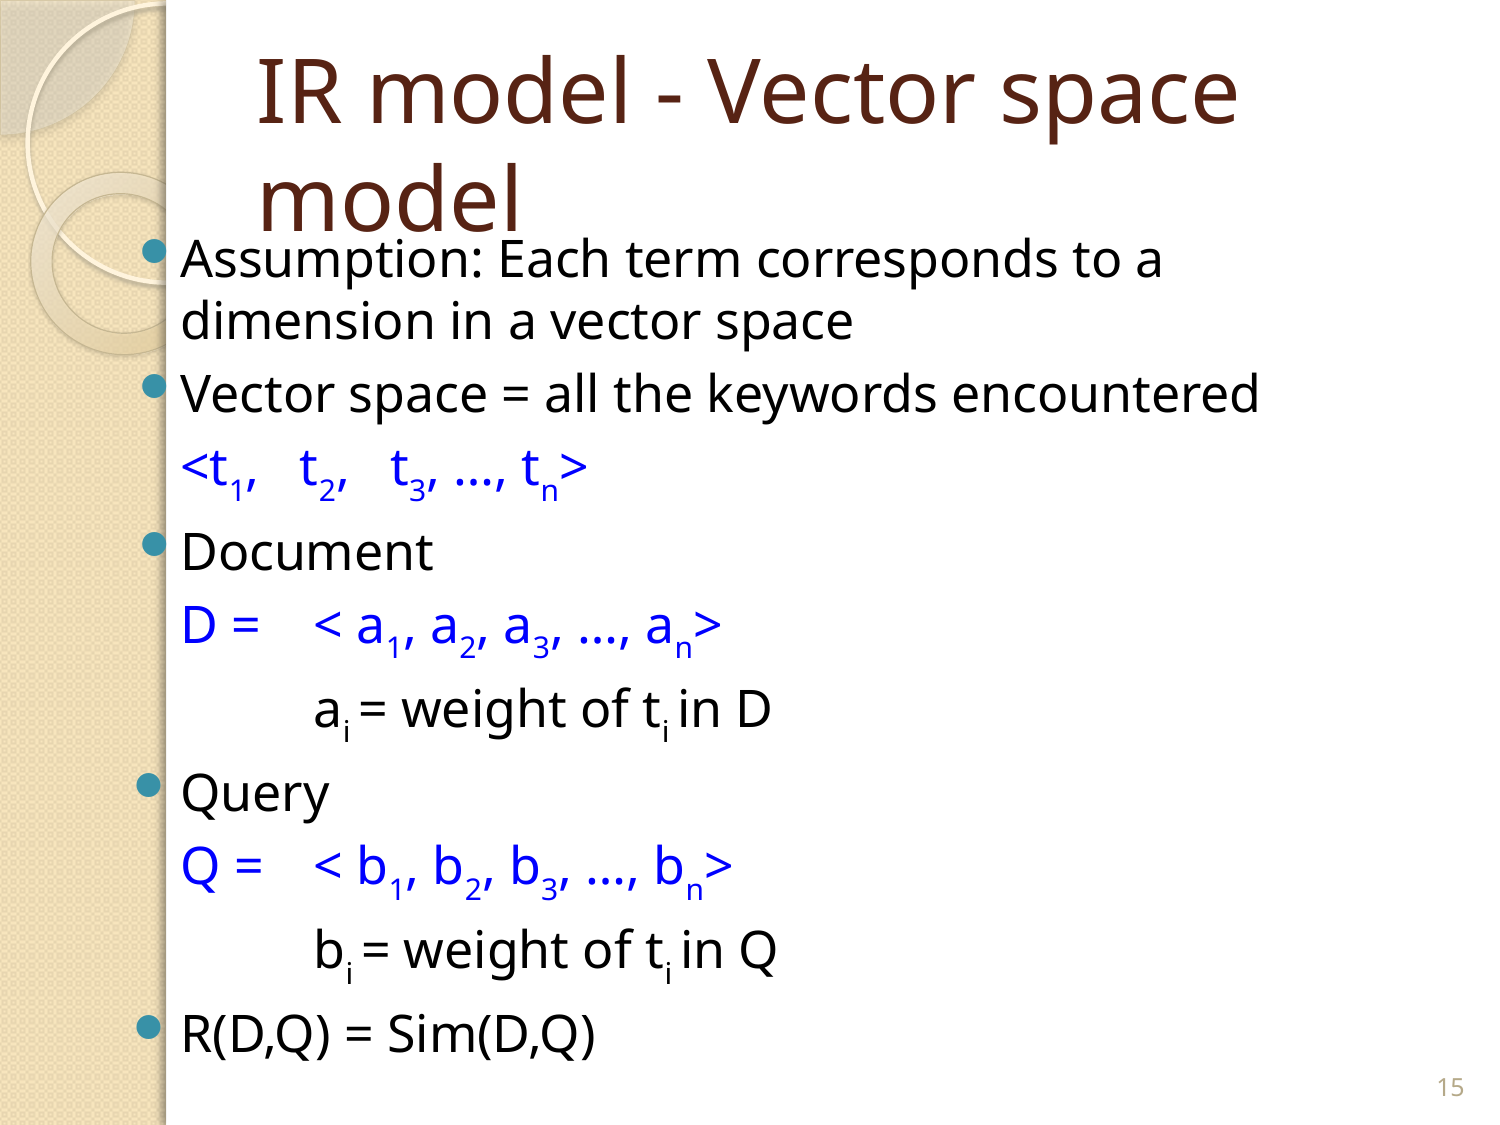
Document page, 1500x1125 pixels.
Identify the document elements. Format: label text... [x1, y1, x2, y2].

list Assumption: Each term corresponds to a dimension in a vector space Vector space = all the keywords encountered <t1, t2, t3, …, tn> Document D = < a1, a2, a3, …, an> ai = weight of ti in D Query Q = < b1, b2, b3, …, bn> bi = weight of ti in Q R(D,Q) = Sim(D,Q) [112, 218, 1388, 1078]
title IR model - Vector space model [242, 65, 1410, 218]
slide_number 15 [1413, 1034, 1488, 1113]
